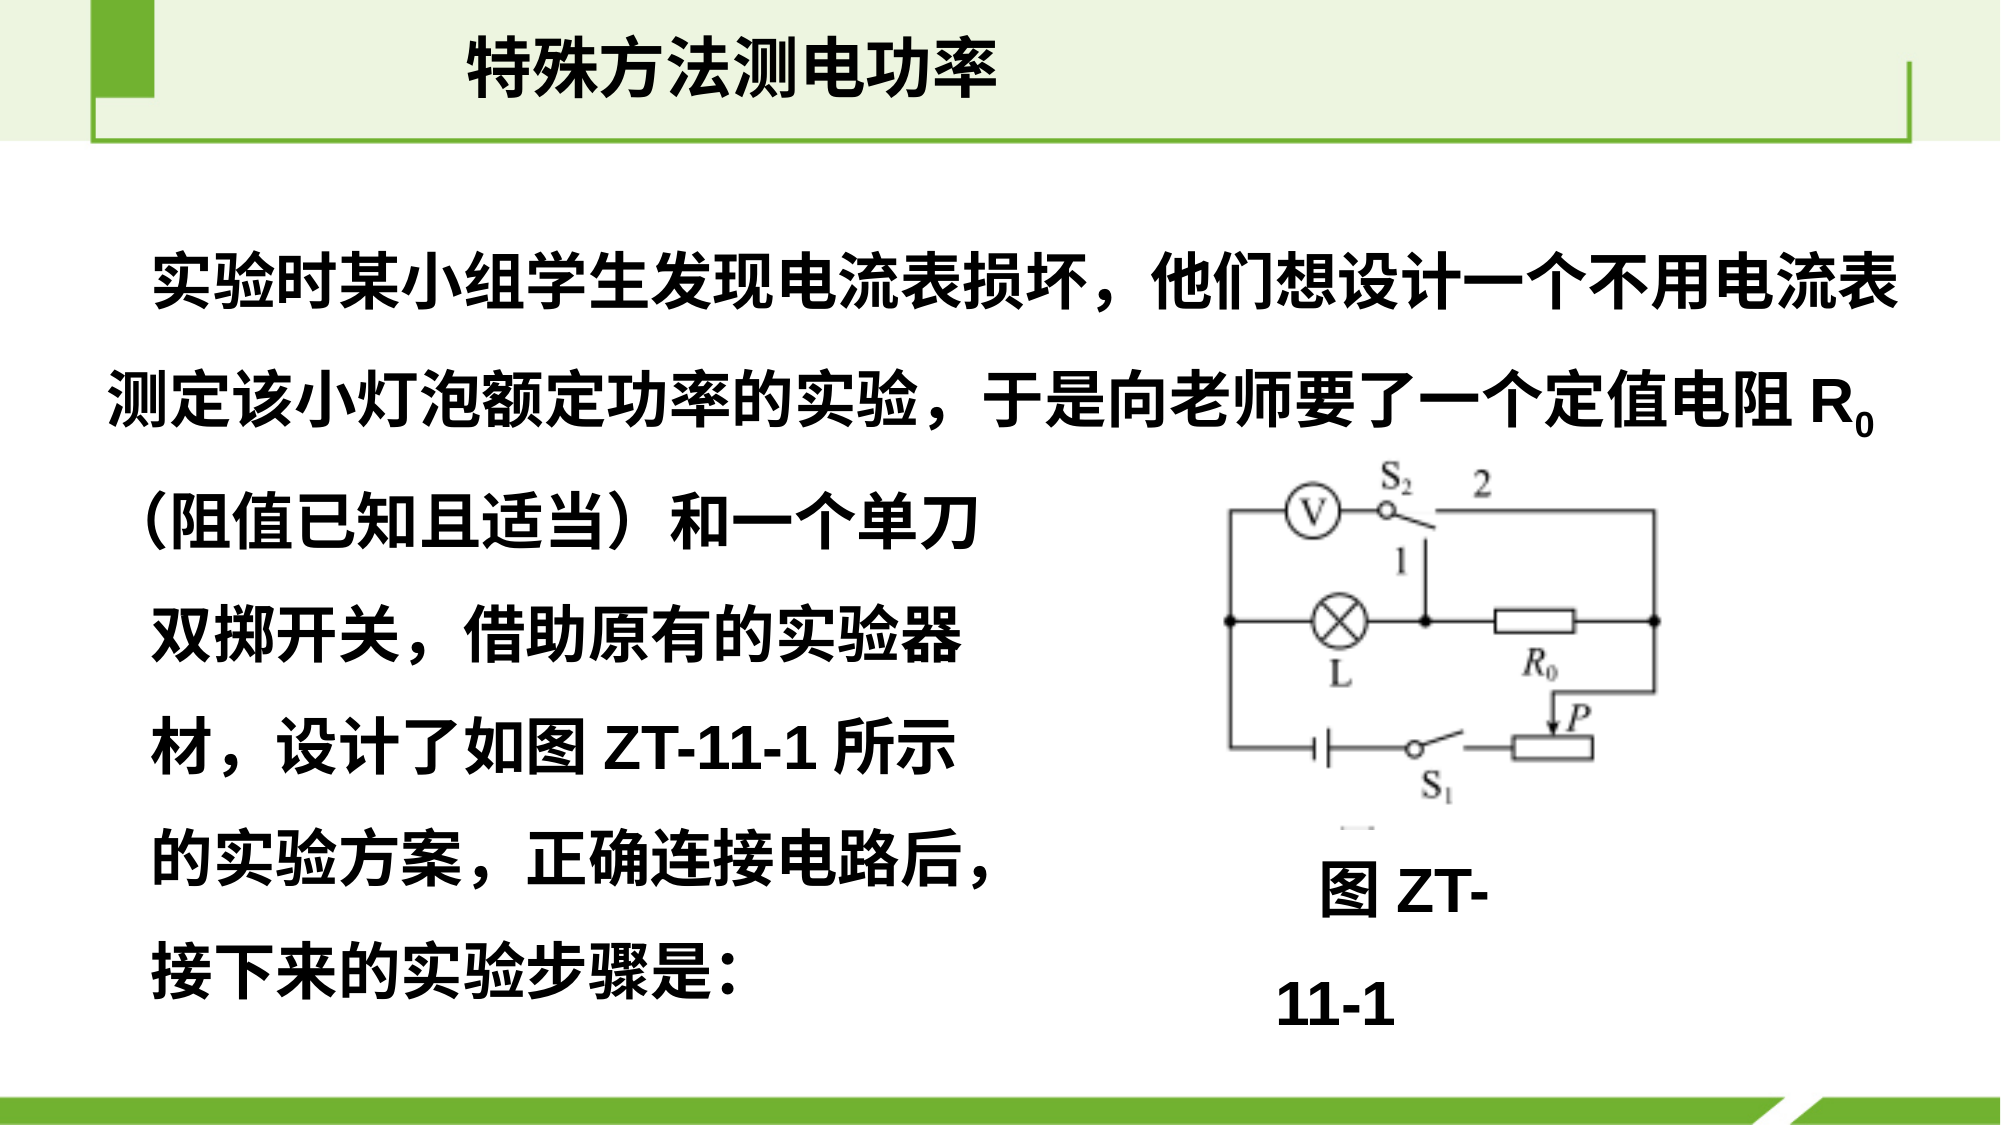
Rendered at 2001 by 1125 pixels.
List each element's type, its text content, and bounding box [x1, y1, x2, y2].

text_box 特殊方法测电功率 [368, 18, 1015, 114]
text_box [1197, 454, 1709, 917]
text_box 实验时某小组学生发现电流表损坏，他们想设计一个不用电流表测定该小灯泡额定功率的实验，于是向老师要了一个定值电阻R0 （阻值已知且适当）和一个单刀 双掷开关，借助原有的实验器 材，设计了如图ZT-11-1所示 的实验方案，正确连接电路后， 接下来的实验步骤是： [91, 197, 1924, 1015]
picture [0, 0, 2001, 1125]
